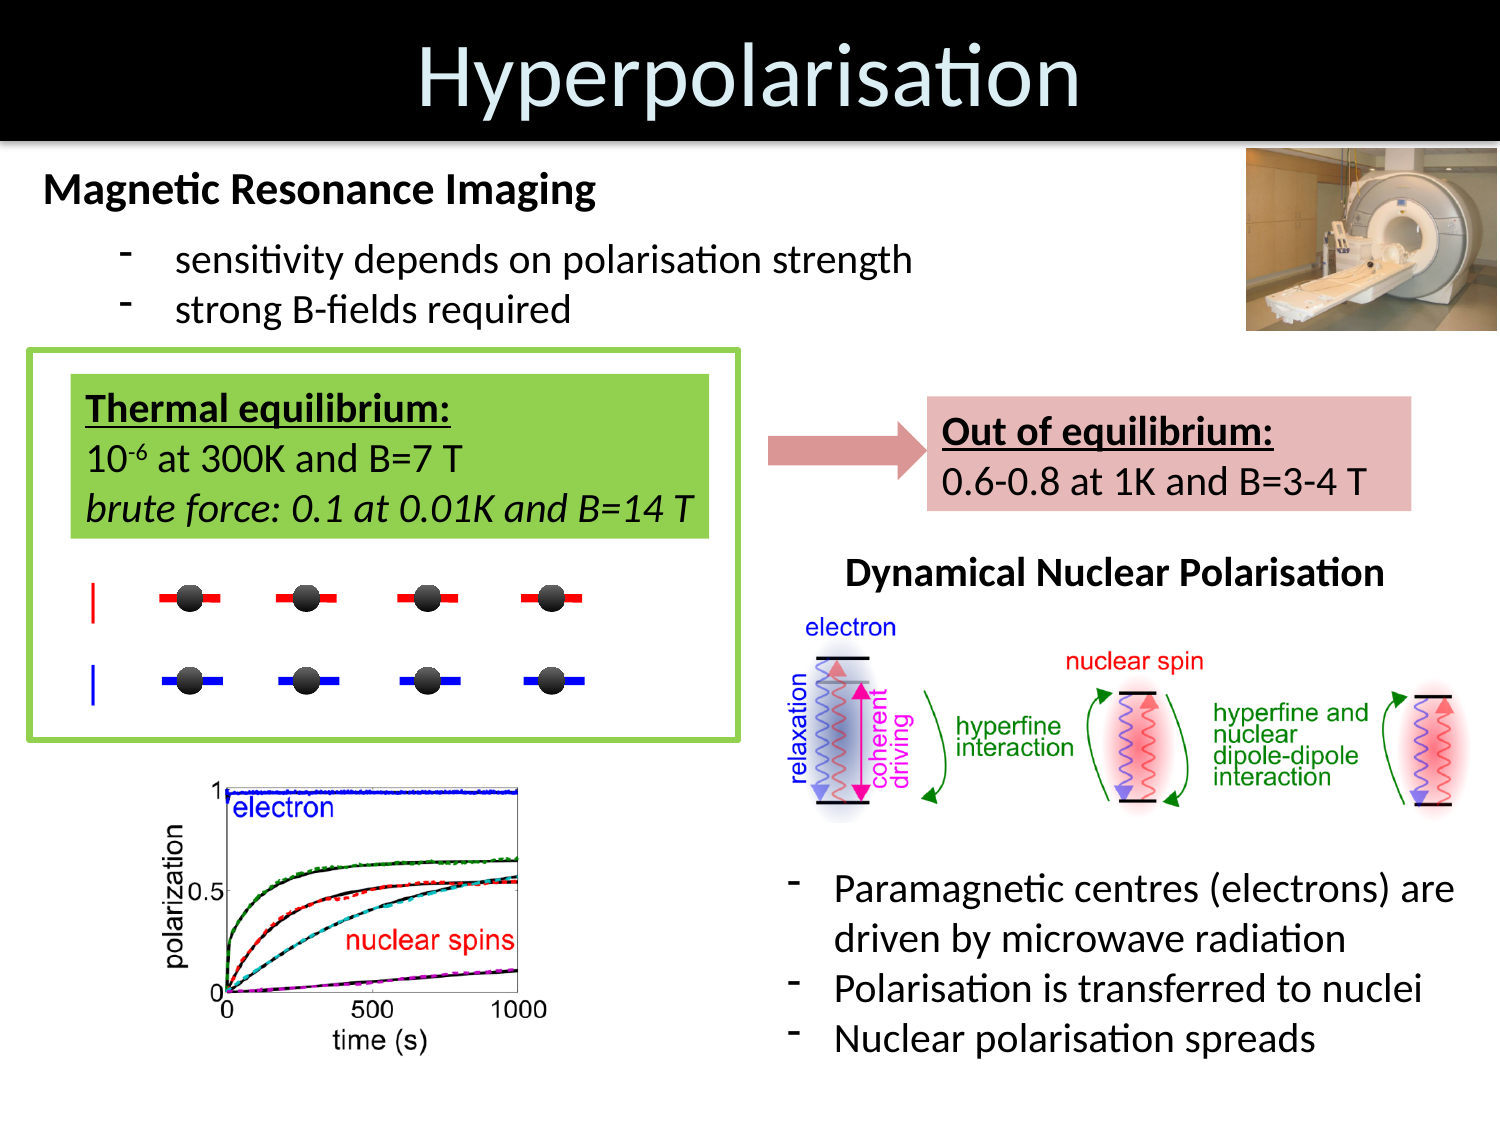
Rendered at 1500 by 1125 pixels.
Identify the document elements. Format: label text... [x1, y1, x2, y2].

title Hyperpolarisation [0, 0, 1500, 141]
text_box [768, 536, 1475, 1071]
picture [159, 777, 552, 1059]
picture [1245, 148, 1497, 331]
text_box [29, 349, 739, 741]
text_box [767, 396, 1412, 513]
text_box Magnetic Resonance Imaging [27, 151, 612, 222]
text_box sensitivity depends on polarisation strength strong B-fields required [104, 224, 930, 340]
